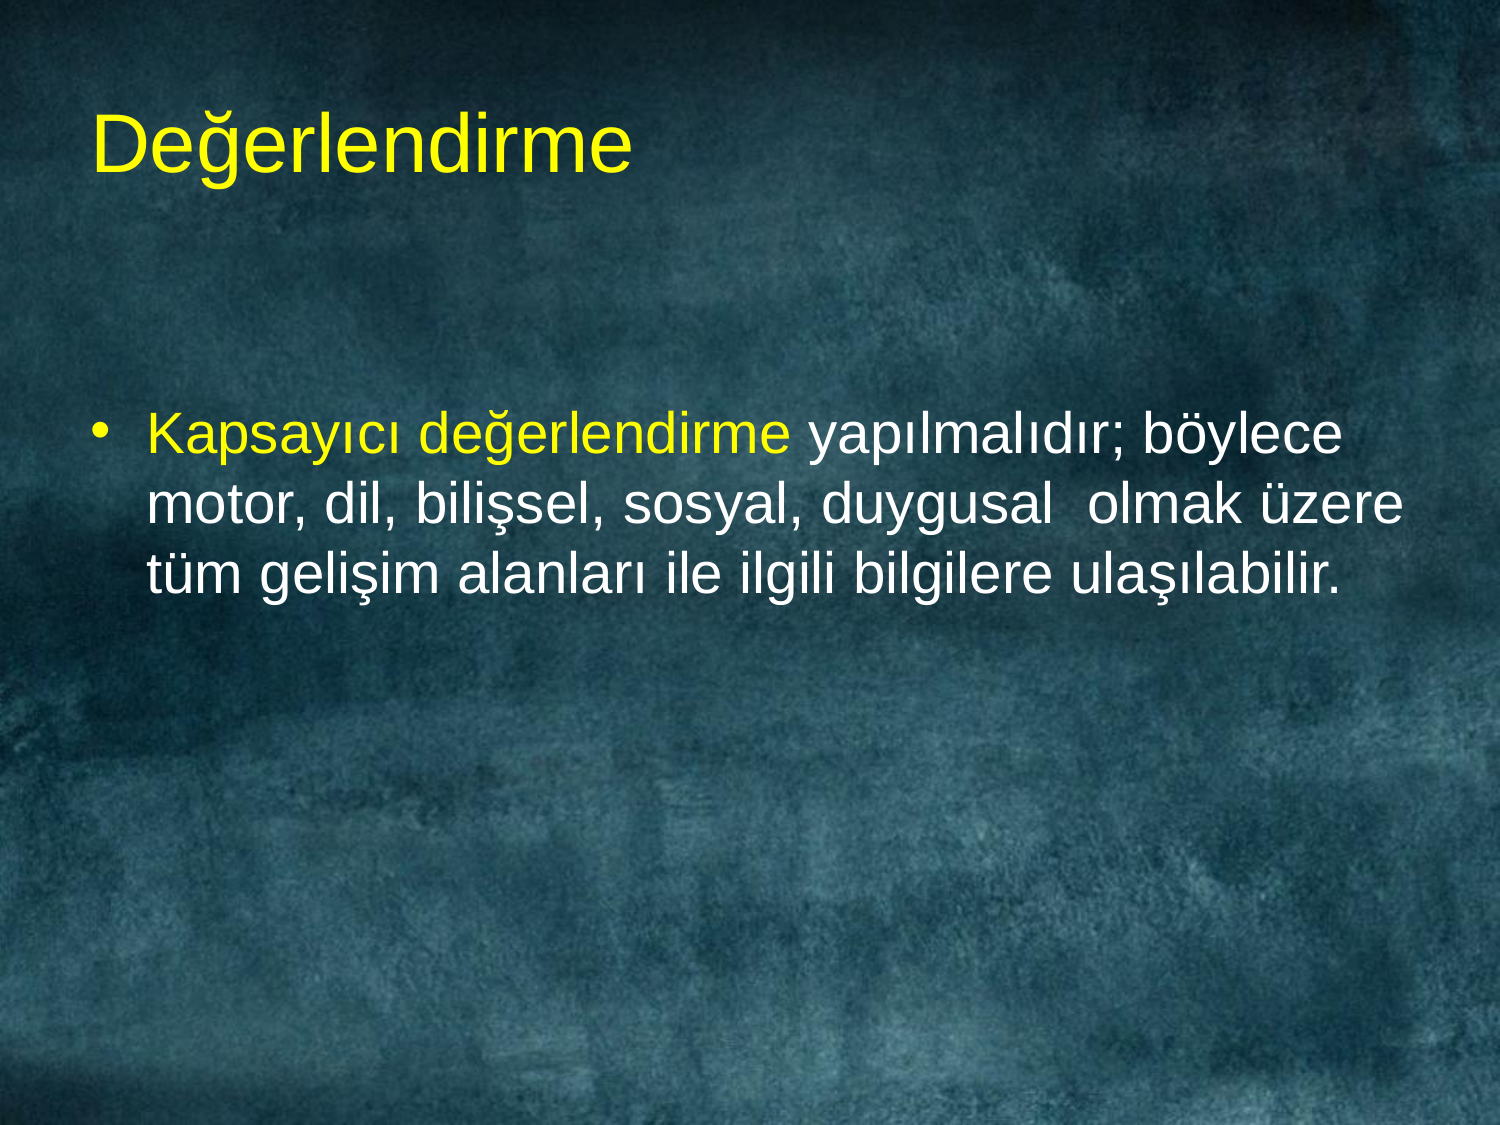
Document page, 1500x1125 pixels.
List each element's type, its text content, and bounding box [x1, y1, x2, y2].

title Değerlendirme [75, 45, 1425, 233]
picture [0, 0, 1500, 1125]
list Kapsayıcı değerlendirme yapılmalıdır; böylece motor, dil, bilişsel, sosyal, duygusal olmak üzere tüm gelişim alanları ile ilgili bilgilere ulaşılabilir. [75, 387, 1425, 692]
